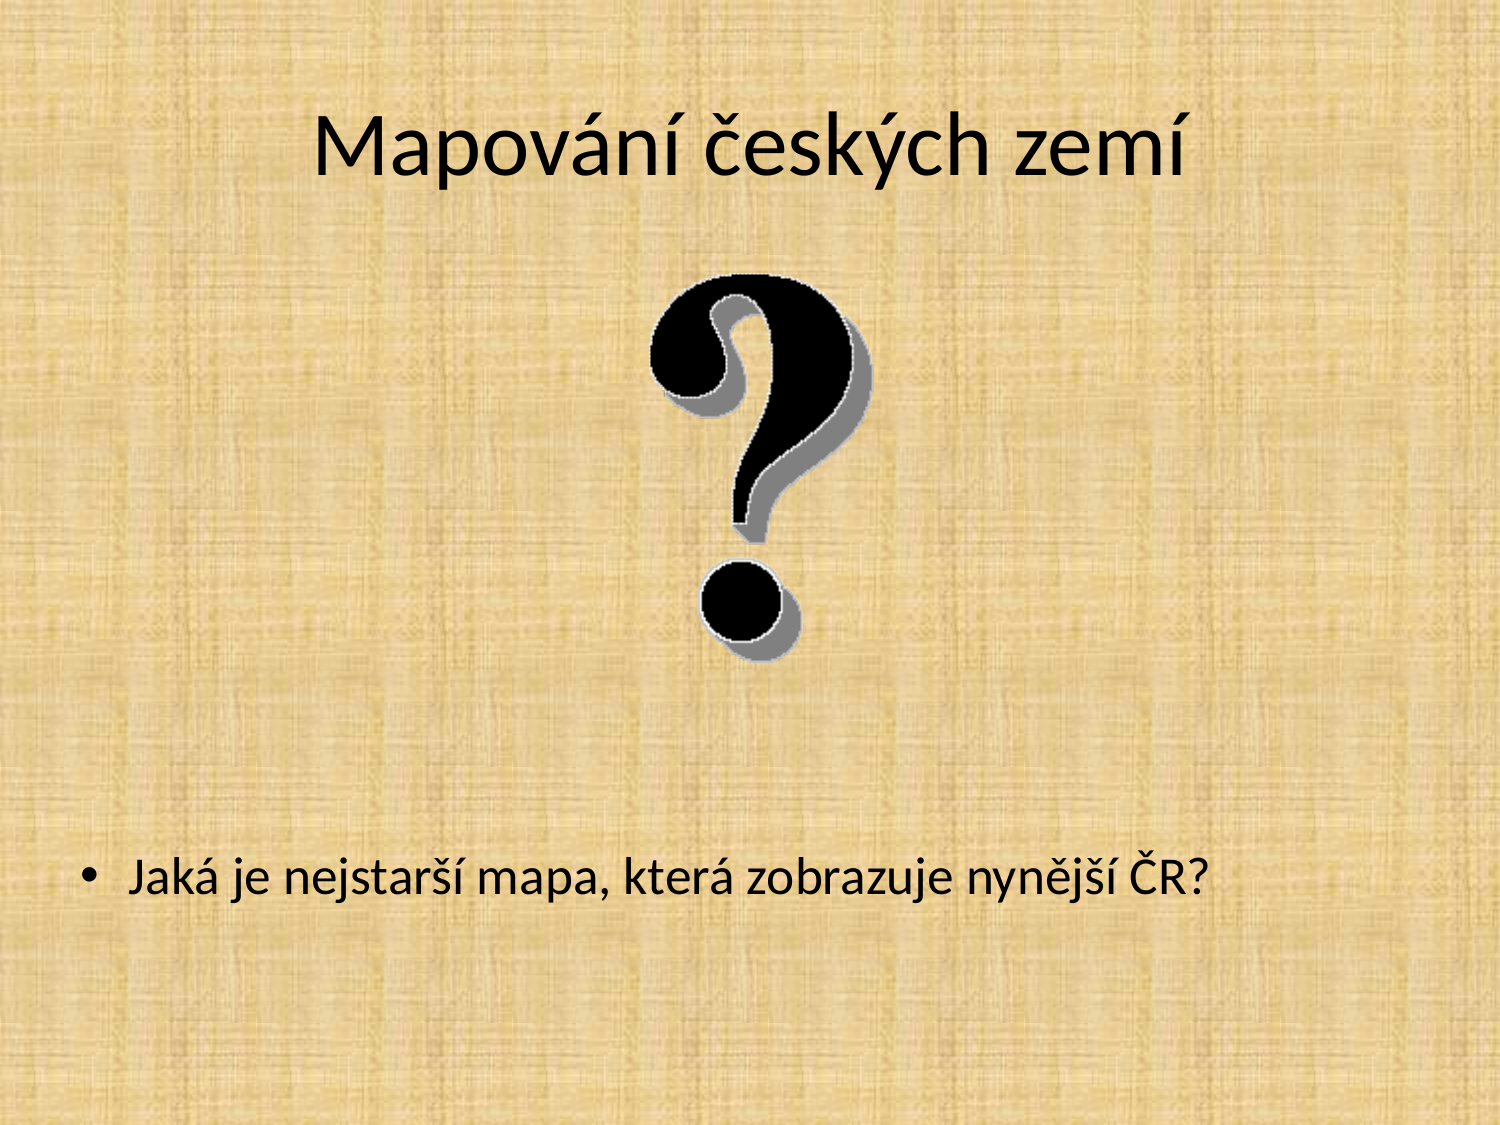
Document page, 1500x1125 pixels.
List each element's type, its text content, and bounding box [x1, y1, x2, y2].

picture [0, 0, 1500, 1125]
title Mapování českých zemí [75, 45, 1425, 233]
list Jaká je nejstarší mapa, která zobrazuje nynější ČR? [64, 834, 1447, 953]
